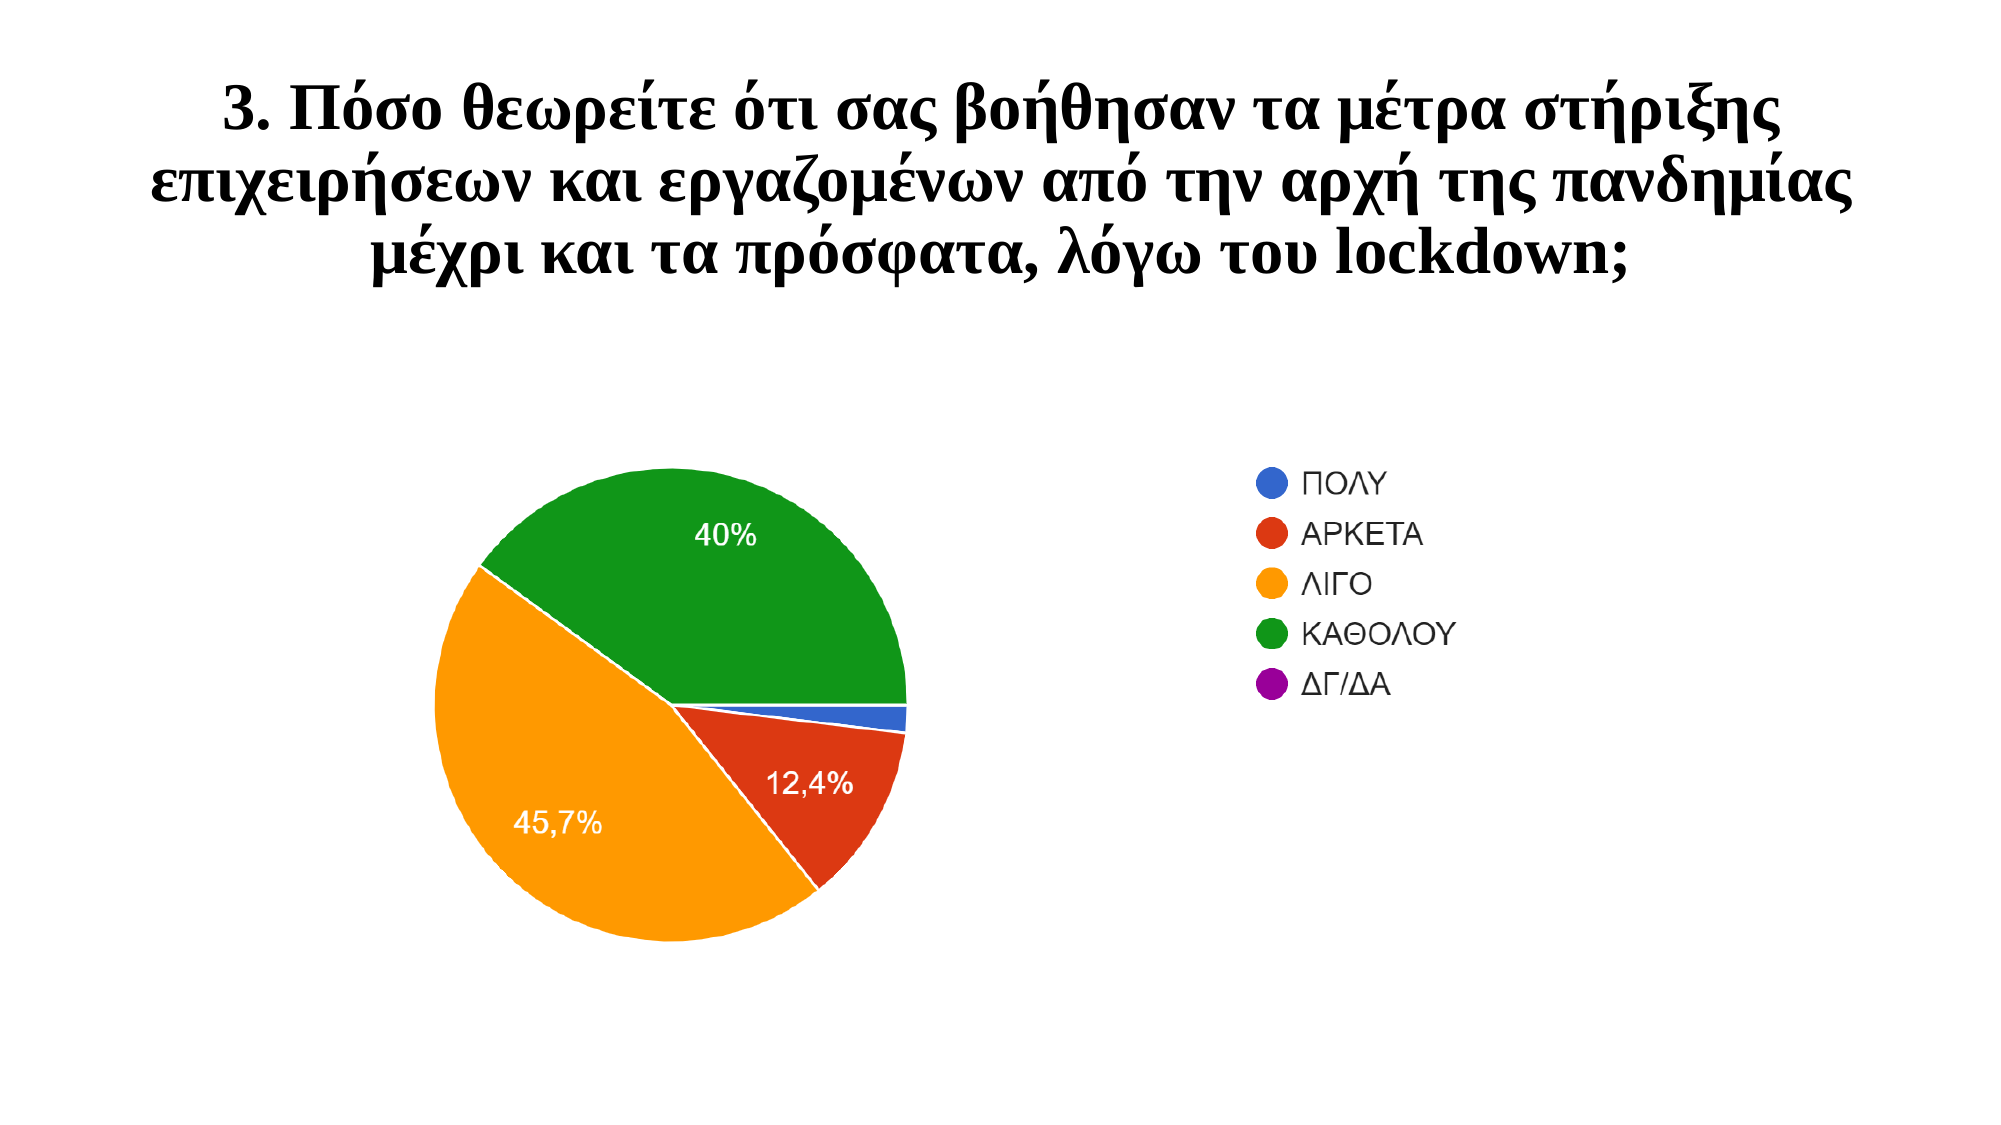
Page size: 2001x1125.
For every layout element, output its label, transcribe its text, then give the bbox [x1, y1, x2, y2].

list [35, 387, 1965, 1032]
title 3. Πόσο θεωρείτε ότι σας βοήθησαν τα μέτρα στήριξης επιχειρήσεων και εργαζομένων από την αρχή της πανδημίας μέχρι και τα πρόσφατα, λόγω του lockdown; [113, 59, 1892, 300]
